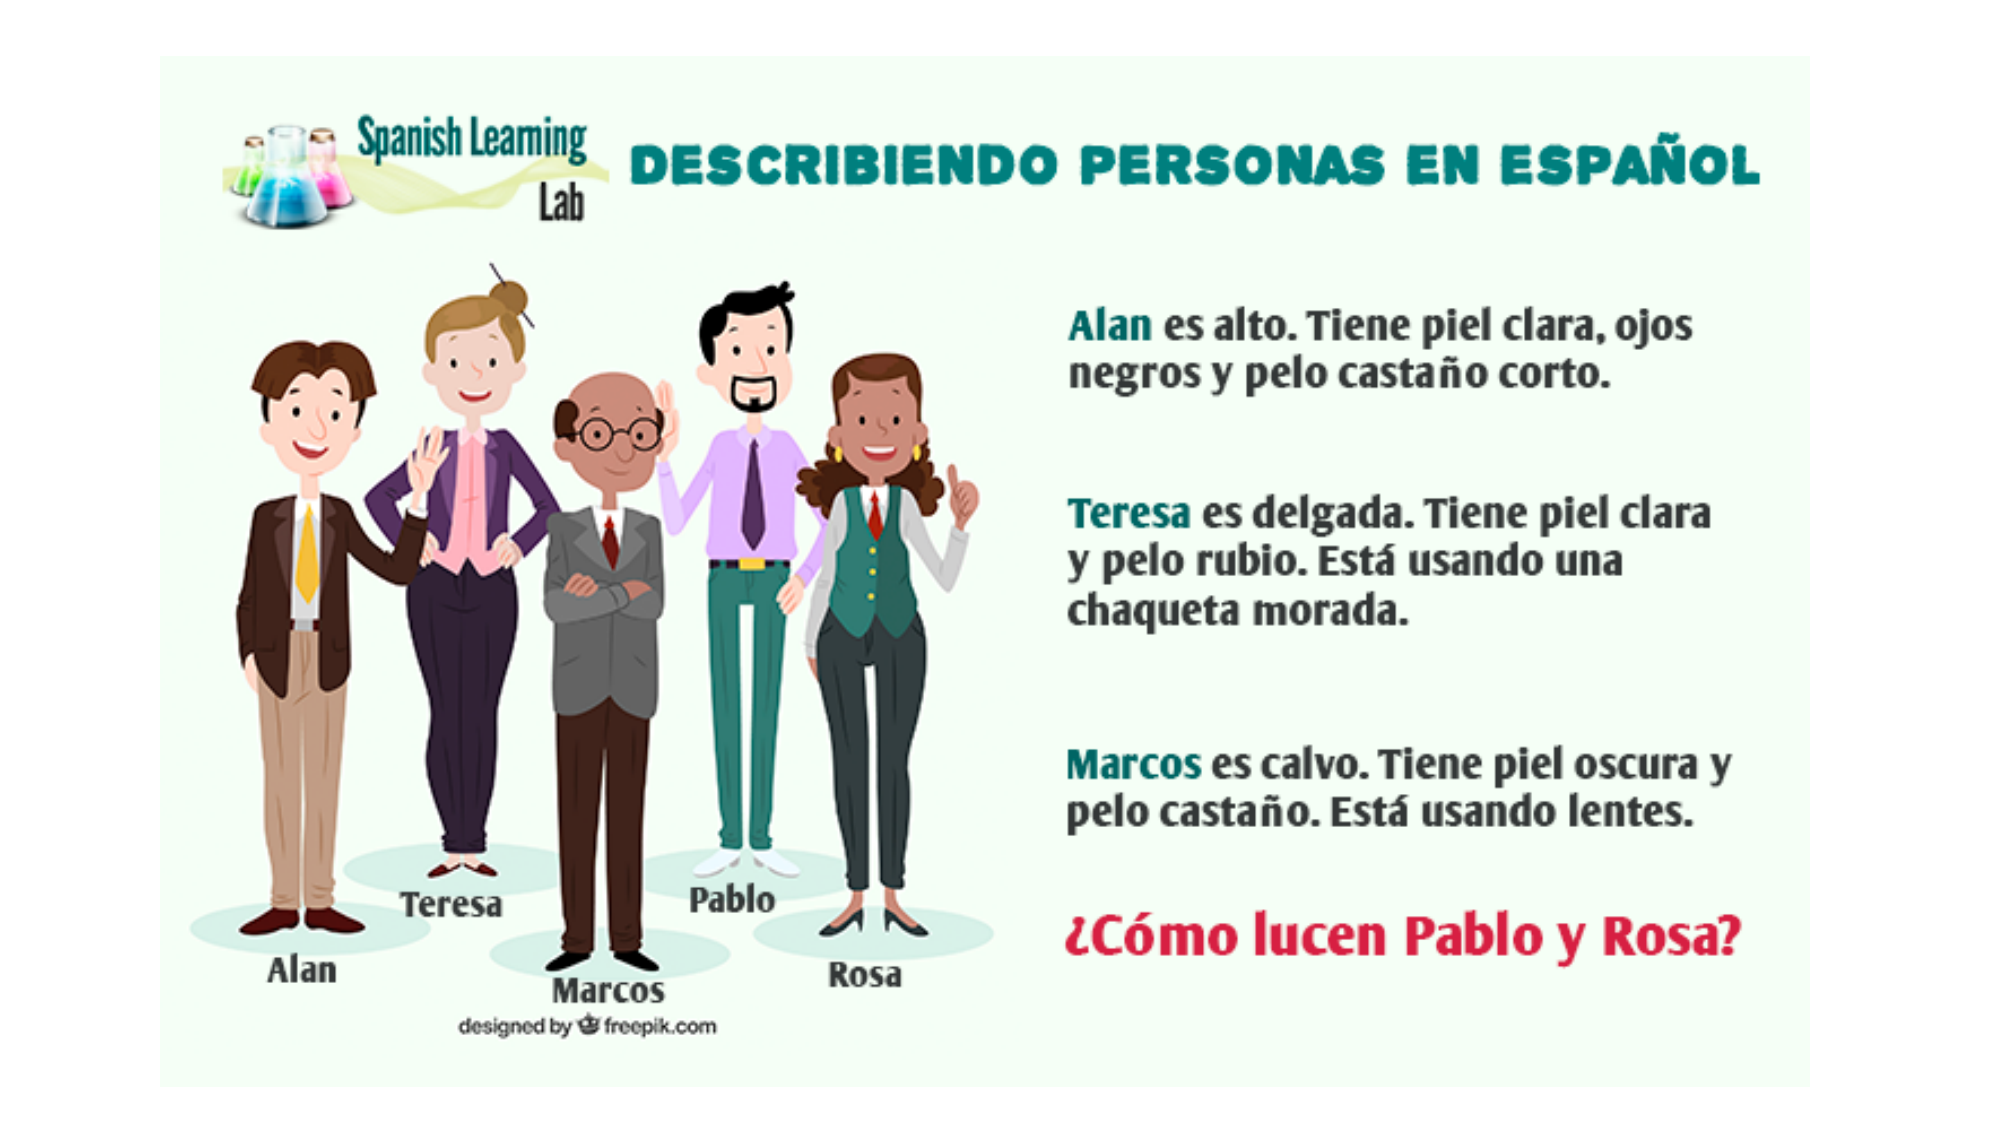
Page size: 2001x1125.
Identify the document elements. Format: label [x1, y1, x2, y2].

picture [160, 56, 1810, 1087]
